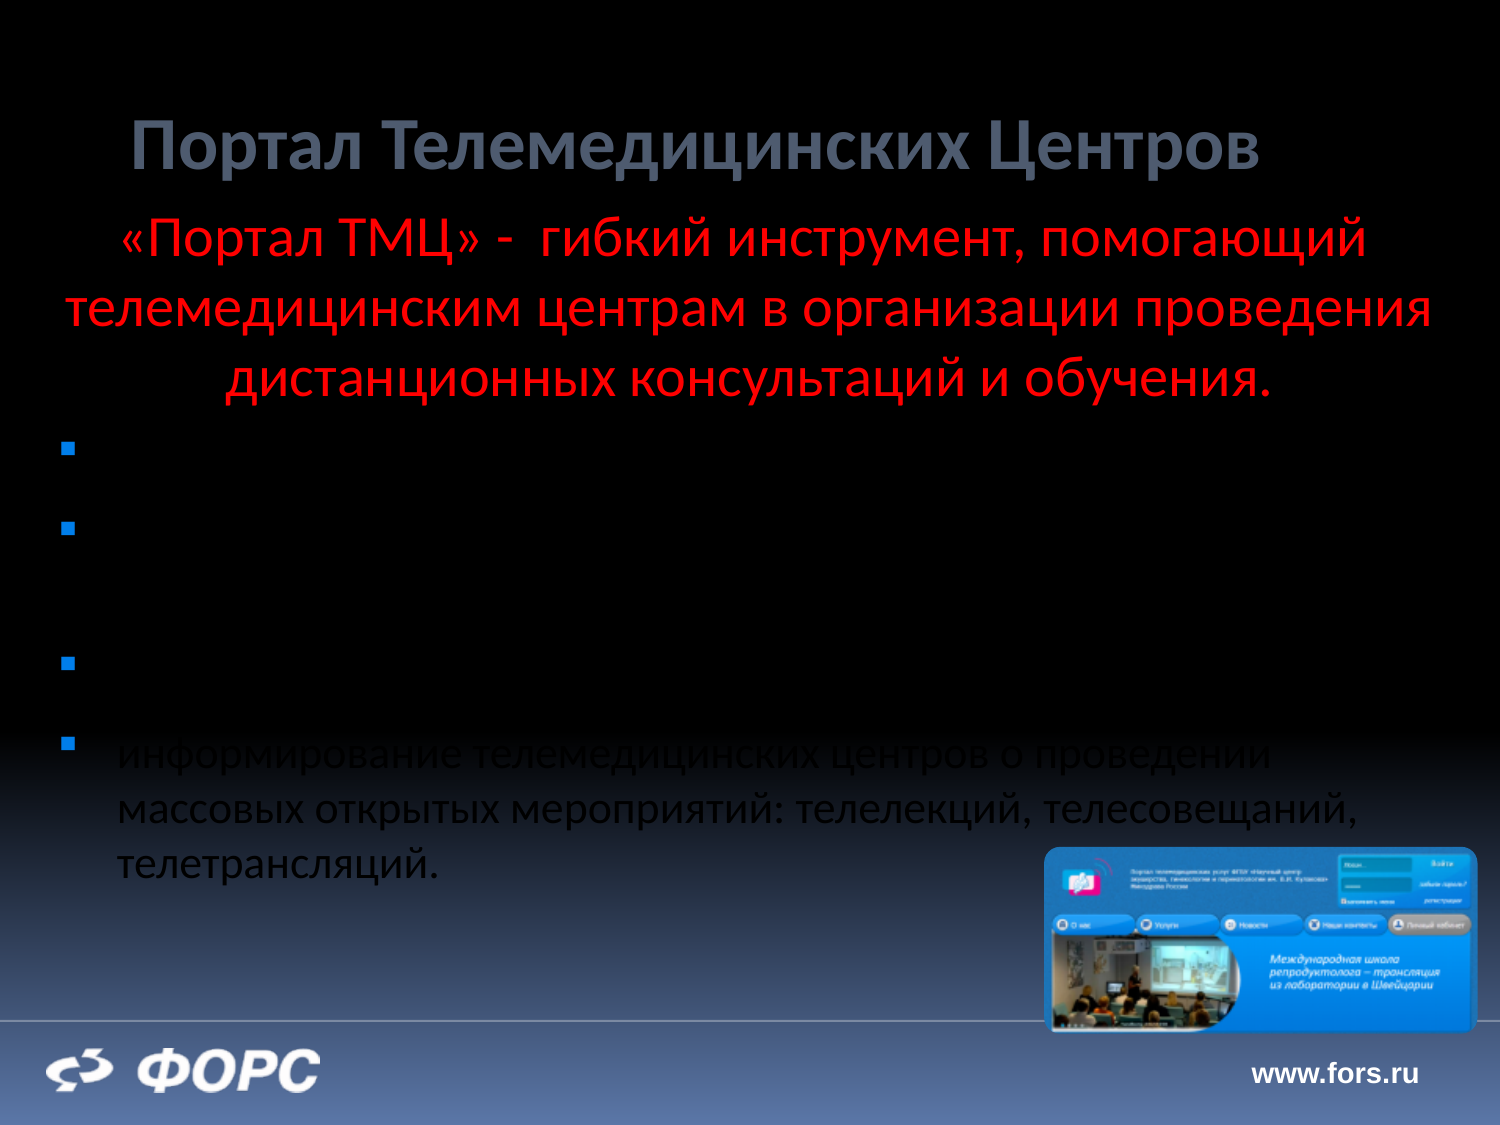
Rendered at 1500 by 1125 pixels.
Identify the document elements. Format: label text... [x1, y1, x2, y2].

picture [1043, 846, 1478, 1035]
title Портал Телемедицинских Центров [115, 83, 1454, 212]
picture [46, 1048, 320, 1093]
text_box «Портал ТМЦ» - гибкий инструмент, помогающий телемедицинским центрам в организации проведения дистанционных консультаций и обучения. [39, 191, 1461, 416]
text_box ведение единого каталога телемедицинских центров обеспечение интерактивного взаимодействия между координаторами ТМЦ при подготовке телеконференций ведение архива материалов телеконференций информирование телемедицинских центров о проведении массовых открытых мероприятий: телелекций, телесовещаний, телетрансляций. [39, 418, 1461, 897]
